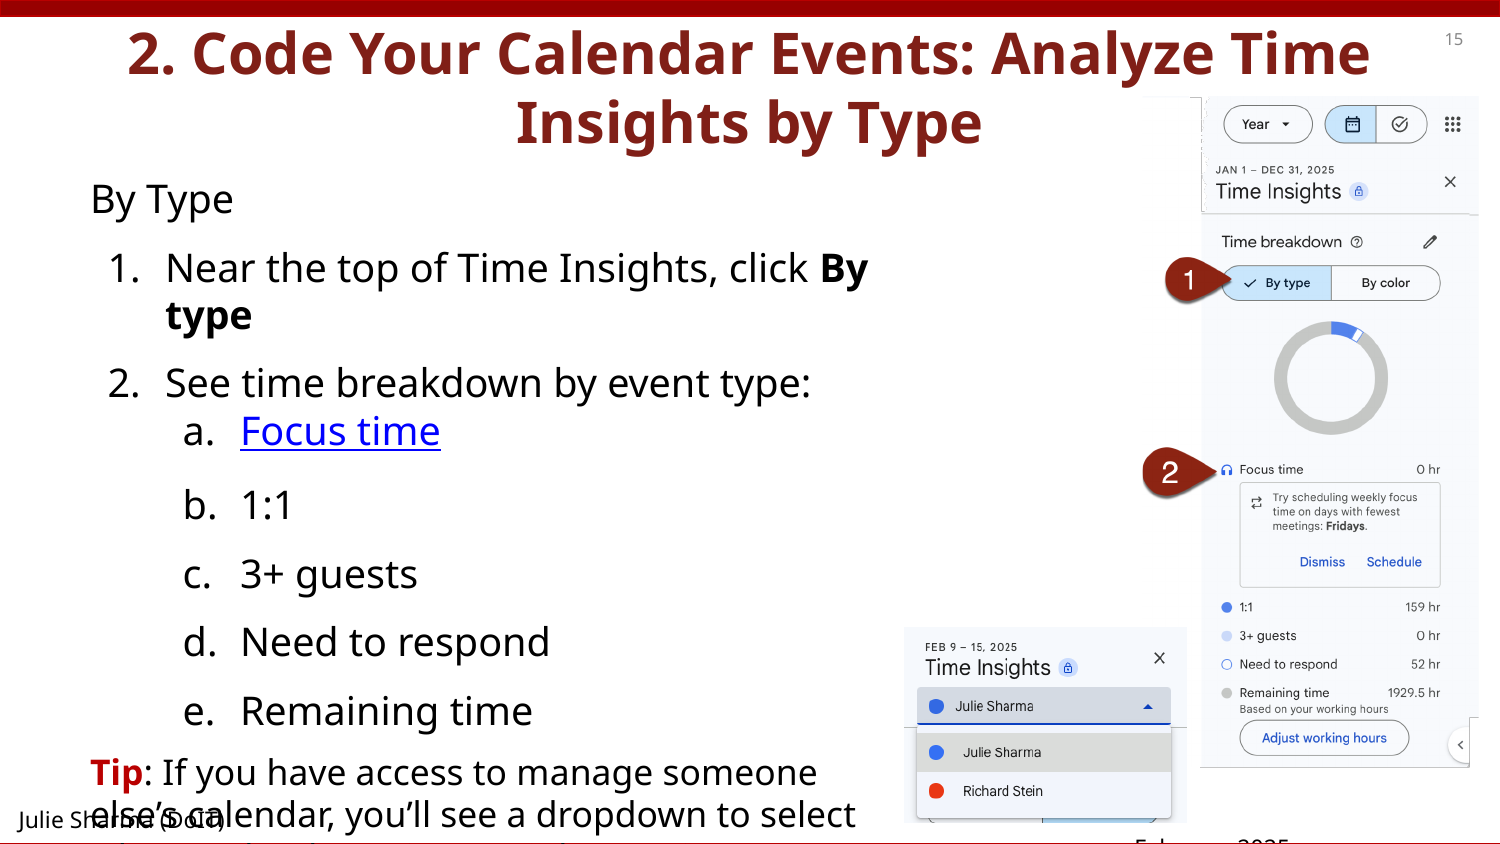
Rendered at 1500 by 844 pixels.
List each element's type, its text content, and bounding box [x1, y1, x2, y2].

list By Type Near the top of Time Insights, click By type See time breakdown by event type: Focus time 1:1 3+ guests Need to respond Remaining time Tip: If you have access to manage someone else’s calendar, you’ll see a dropdown to select whose calendar’s Time Insights to view [75, 159, 920, 809]
title 2. Code Your Calendar Events: Analyze Time Insights by Type [0, 33, 1500, 139]
slide_number ‹#› [1388, 14, 1479, 66]
picture [904, 96, 1479, 824]
